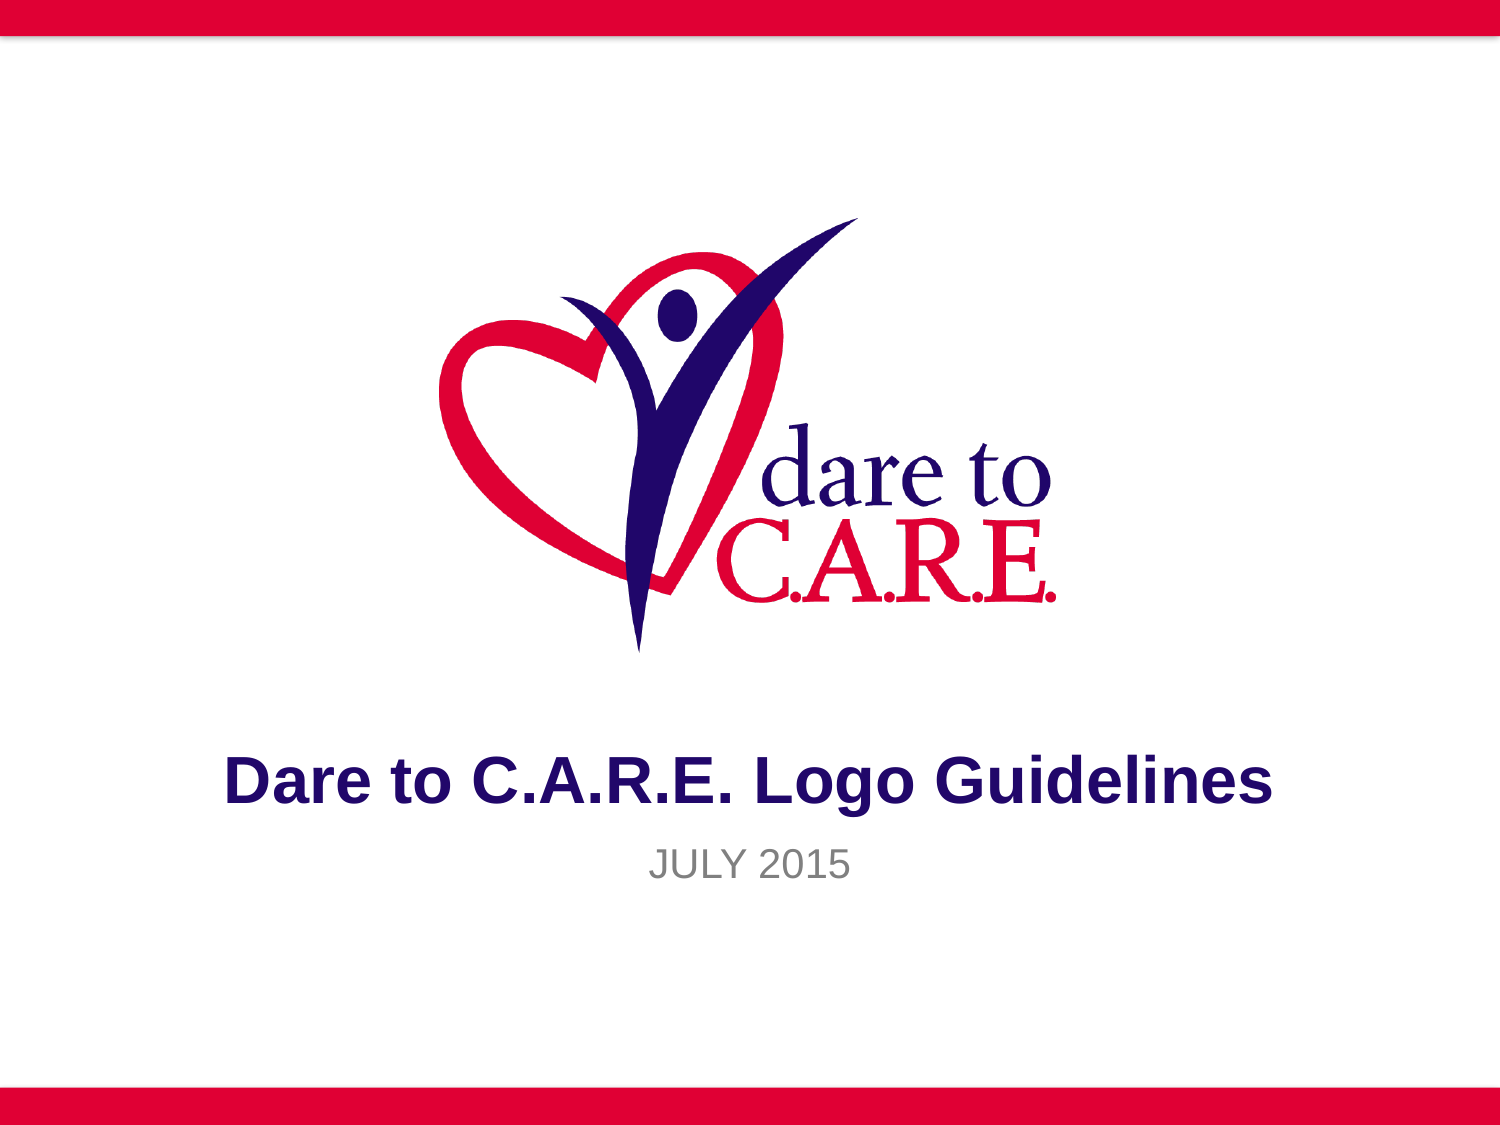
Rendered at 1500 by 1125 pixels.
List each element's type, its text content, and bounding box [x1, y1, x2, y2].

picture [424, 208, 1076, 674]
title Dare to C.A.R.E. Logo Guidelines JULY 2015 [112, 675, 1388, 917]
